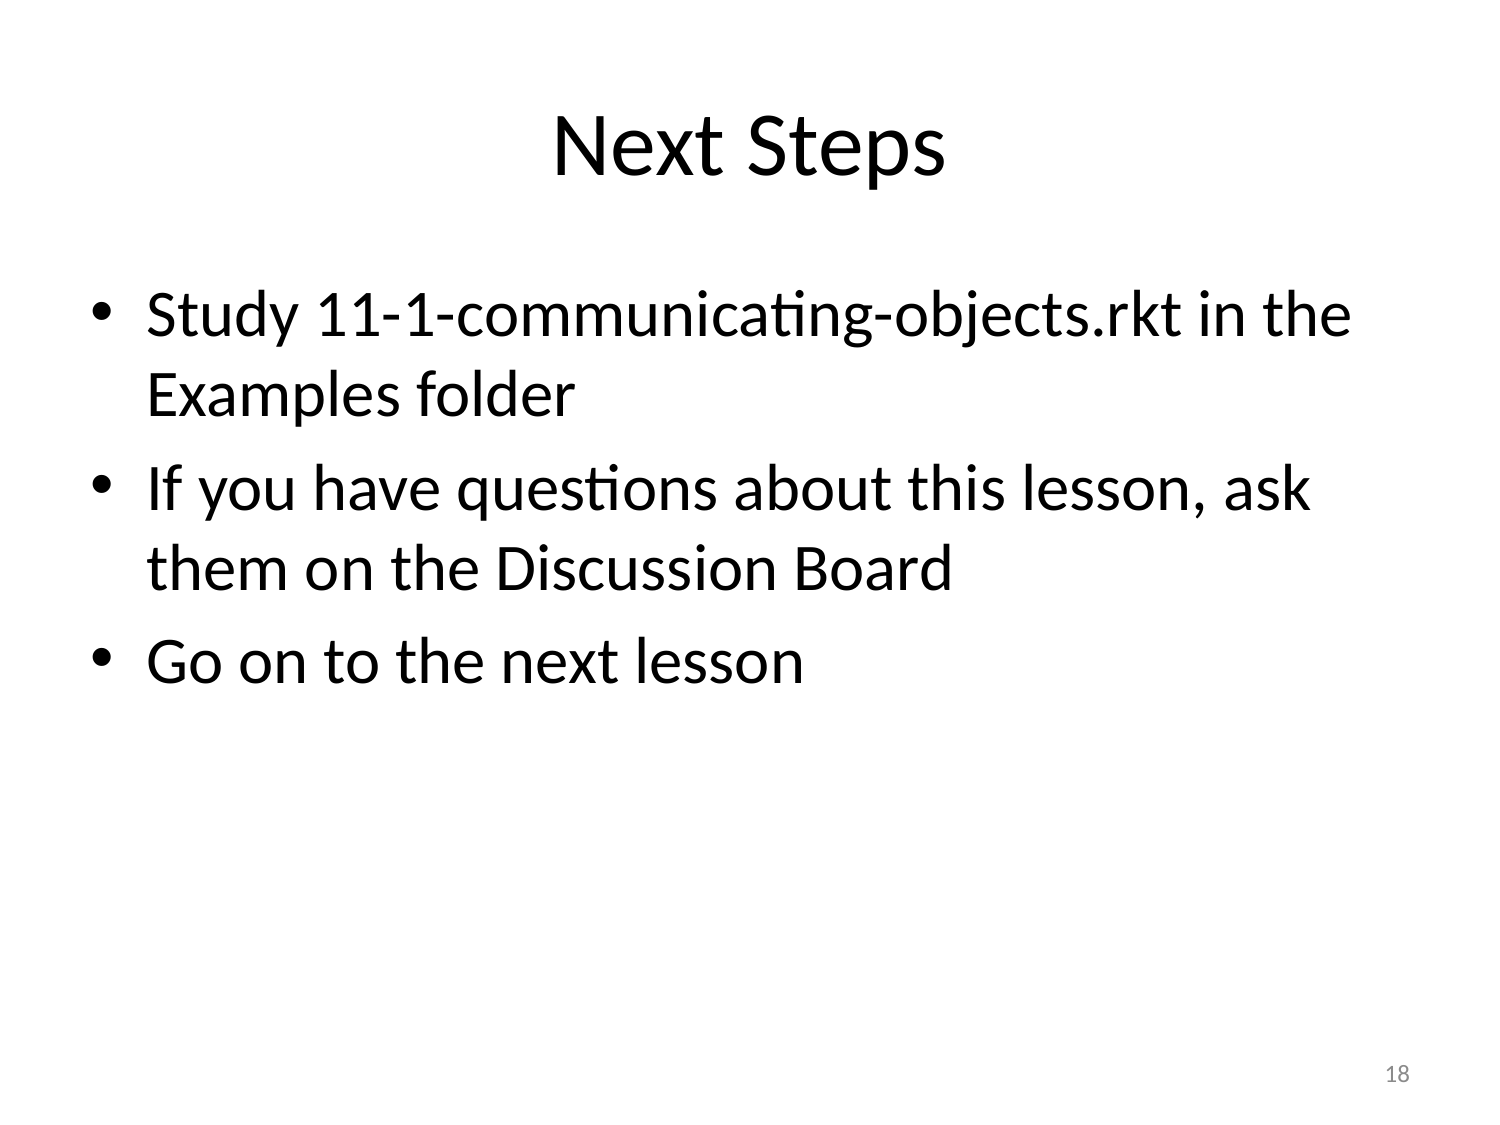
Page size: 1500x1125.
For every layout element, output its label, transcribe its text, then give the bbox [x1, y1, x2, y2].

slide_number 18 [1074, 1042, 1425, 1103]
list Study 11-1-communicating-objects.rkt in the Examples folder If you have questions about this lesson, ask them on the Discussion Board Go on to the next lesson [75, 262, 1425, 1005]
title Next Steps [75, 45, 1425, 233]
